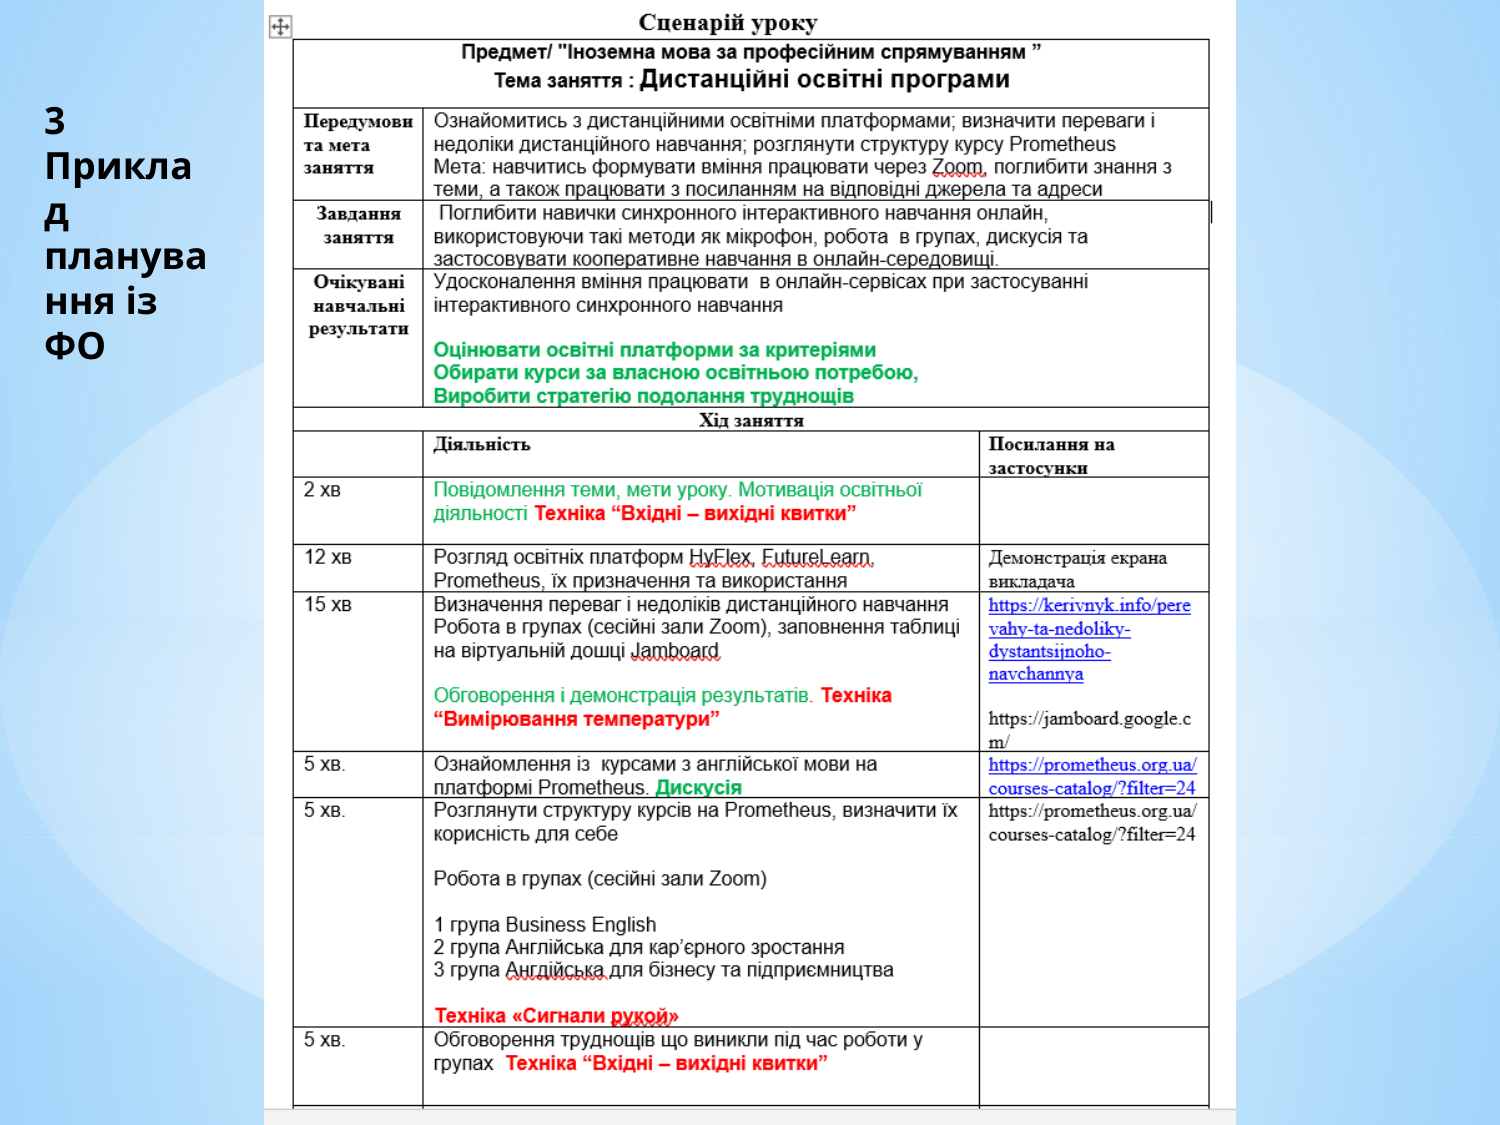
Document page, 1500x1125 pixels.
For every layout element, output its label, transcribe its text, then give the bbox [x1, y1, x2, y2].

text_box 3 Приклад планування із ФО [29, 89, 231, 375]
picture [264, 0, 1236, 1125]
